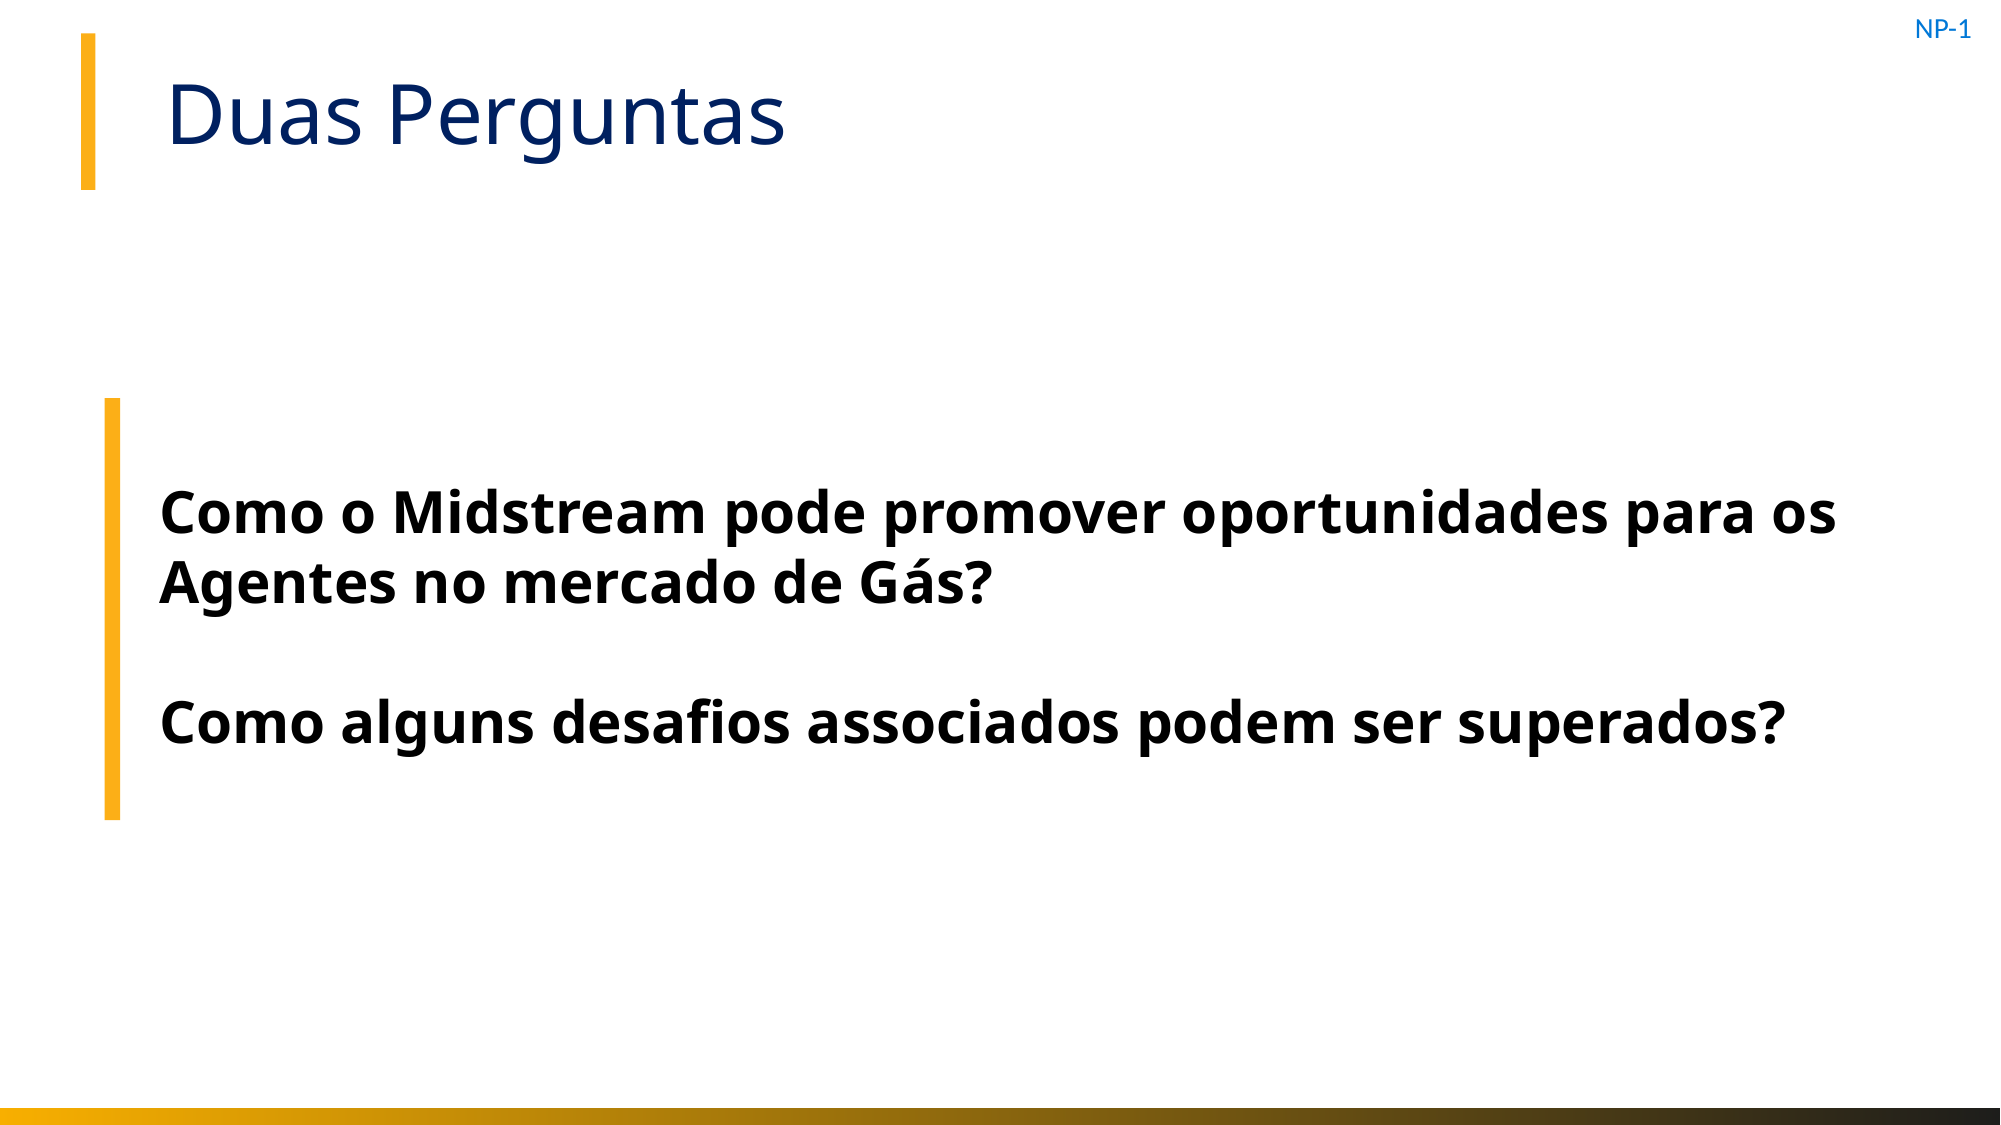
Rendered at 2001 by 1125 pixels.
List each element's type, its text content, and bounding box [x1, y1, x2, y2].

text_box [104, 397, 121, 821]
text_box Duas Perguntas [150, 53, 803, 169]
text_box Como o Midstream pode promover oportunidades para os Agentes no mercado de Gás? Como alguns desafios associados podem ser superados? [144, 467, 1892, 763]
text_box [80, 32, 96, 191]
picture [0, 1108, 2000, 1125]
